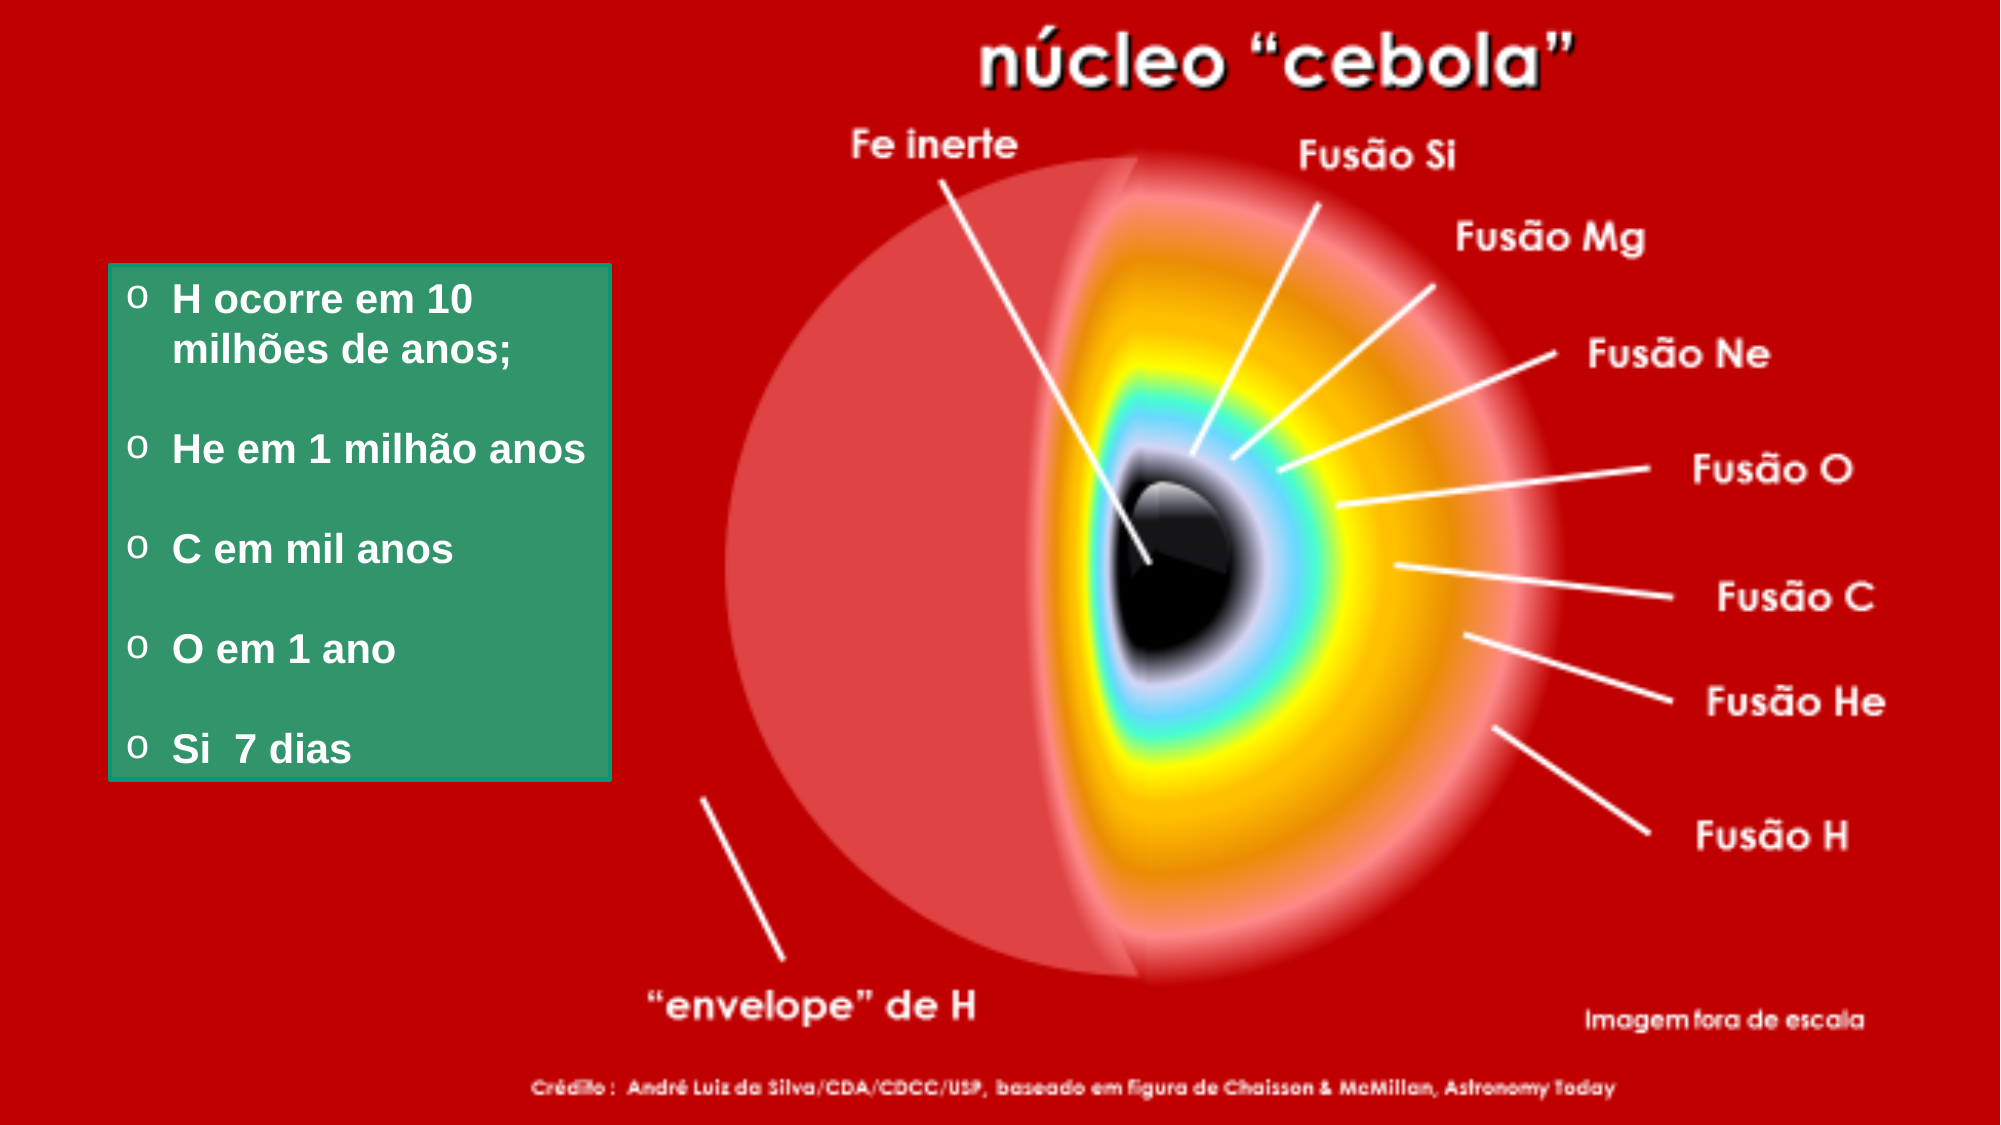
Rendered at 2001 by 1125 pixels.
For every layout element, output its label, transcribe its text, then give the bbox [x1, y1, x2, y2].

picture [523, 0, 2000, 1108]
text_box H ocorre em 10 milhões de anos; He em 1 milhão anos C em mil anos O em 1 ano Si 7 dias [108, 263, 518, 782]
